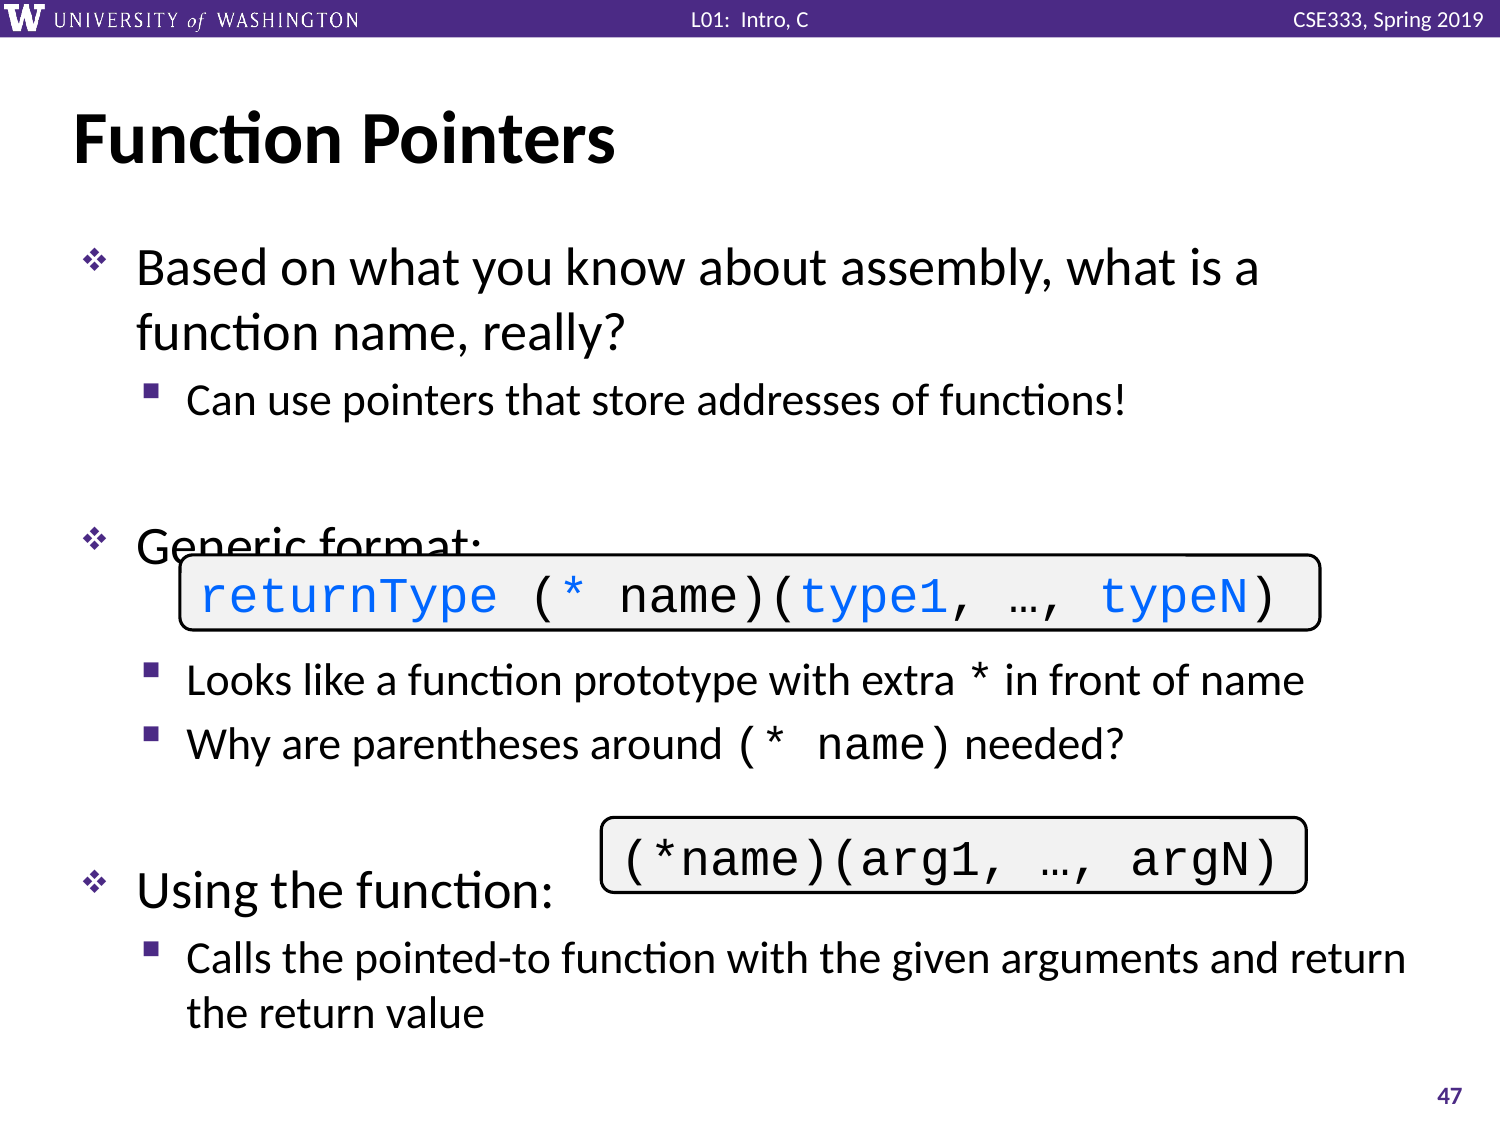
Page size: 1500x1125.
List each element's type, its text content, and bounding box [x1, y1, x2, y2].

text_box (*name)(arg1, …, argN) [601, 817, 1307, 893]
slide_number 47 [1400, 1065, 1500, 1125]
title Function Pointers [58, 71, 1438, 197]
list Based on what you know about assembly, what is a function name, really? Can use pointers that store addresses of functions! Generic format: Looks like a function prototype with extra * in front of name Why are parentheses around (* name) needed? Using the function: Calls the pointed-to function with the given arguments and return the return value [64, 223, 1438, 1040]
text_box returnType (* name)(type1, …, typeN) [179, 554, 1320, 630]
picture [4, 4, 358, 32]
